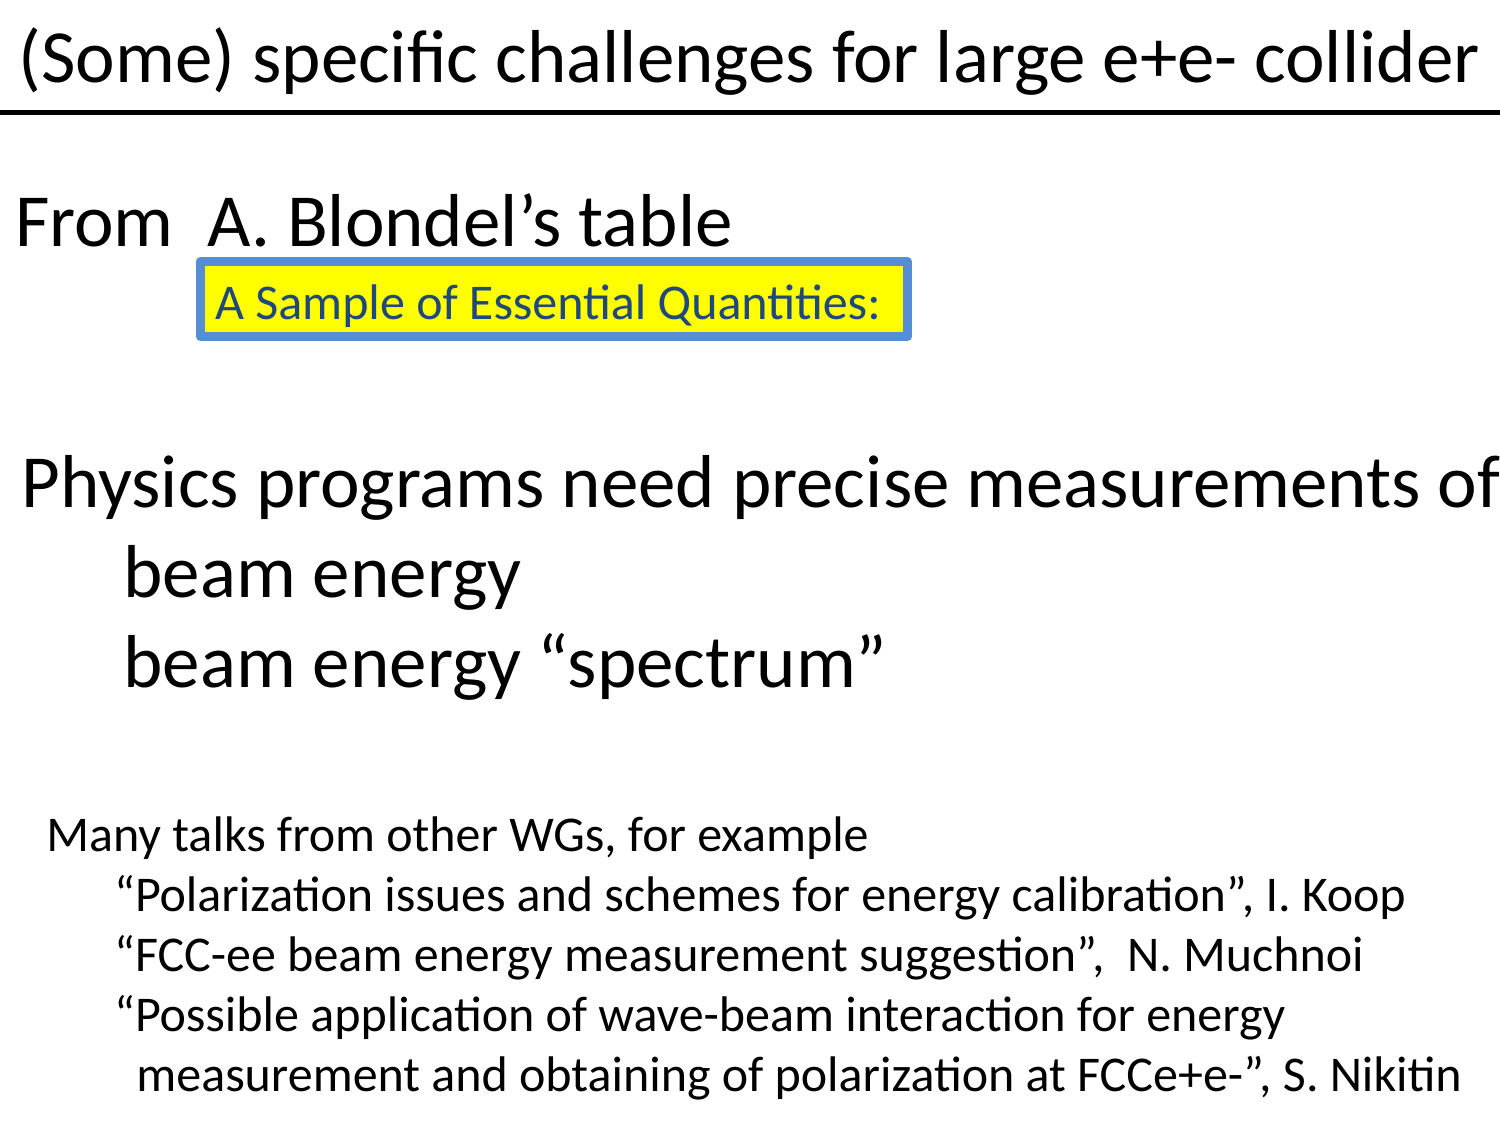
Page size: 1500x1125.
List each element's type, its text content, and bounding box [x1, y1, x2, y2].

text_box Many talks from other WGs, for example “Polarization issues and schemes for energy calibration”, I. Koop “FCC-ee beam energy measurement suggestion”, N. Muchnoi “Possible application of wave-beam interaction for energy measurement and obtaining of polarization at FCCe+e-”, S. Nikitin [31, 794, 1478, 1110]
text_box A Sample of Essential Quantities: [200, 261, 908, 337]
footer From A. Blondel’s table [0, 186, 788, 247]
text_box Physics programs need precise measurements of beam energy beam energy “spectrum” [6, 425, 1500, 711]
text_box (Some) specific challenges for large e+e- collider [0, 0, 1500, 105]
